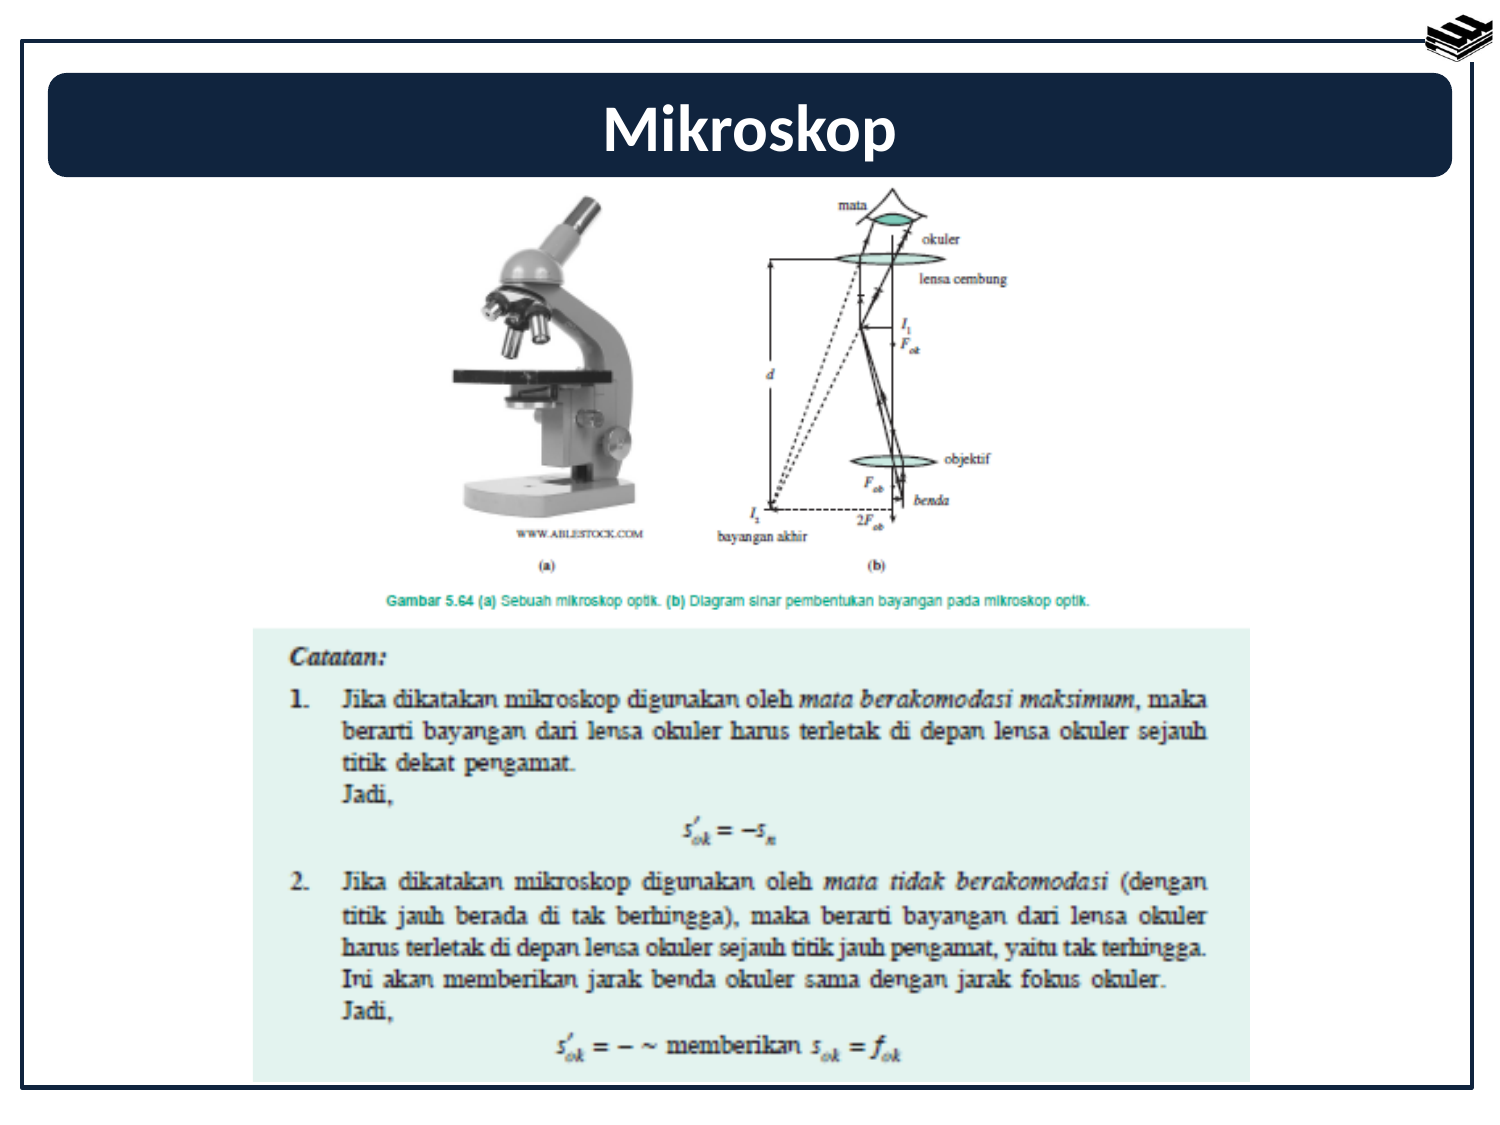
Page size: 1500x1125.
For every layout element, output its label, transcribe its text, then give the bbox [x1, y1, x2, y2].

text_box Mikroskop [47, 72, 1453, 178]
picture [1425, 11, 1493, 62]
picture [374, 185, 1101, 619]
picture [252, 624, 1251, 1082]
